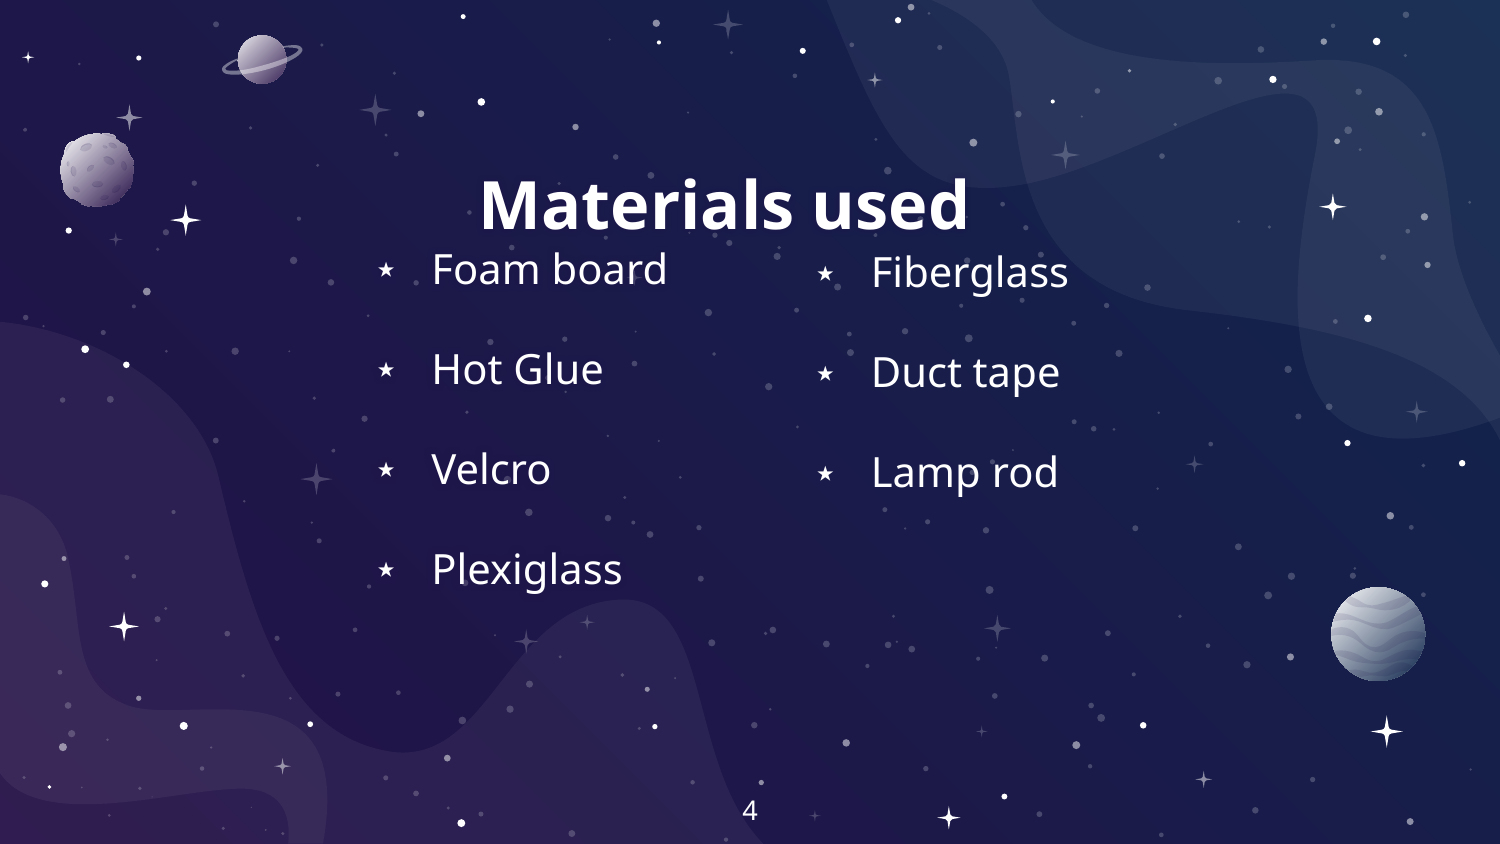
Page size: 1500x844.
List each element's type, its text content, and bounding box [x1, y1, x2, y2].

title Materials used [190, 140, 1259, 243]
list Foam board Hot Glue Velcro Plexiglass [356, 242, 705, 730]
slide_number 4 [705, 779, 795, 844]
text_box Fiberglass Duct tape Lamp rod [780, 231, 1230, 719]
